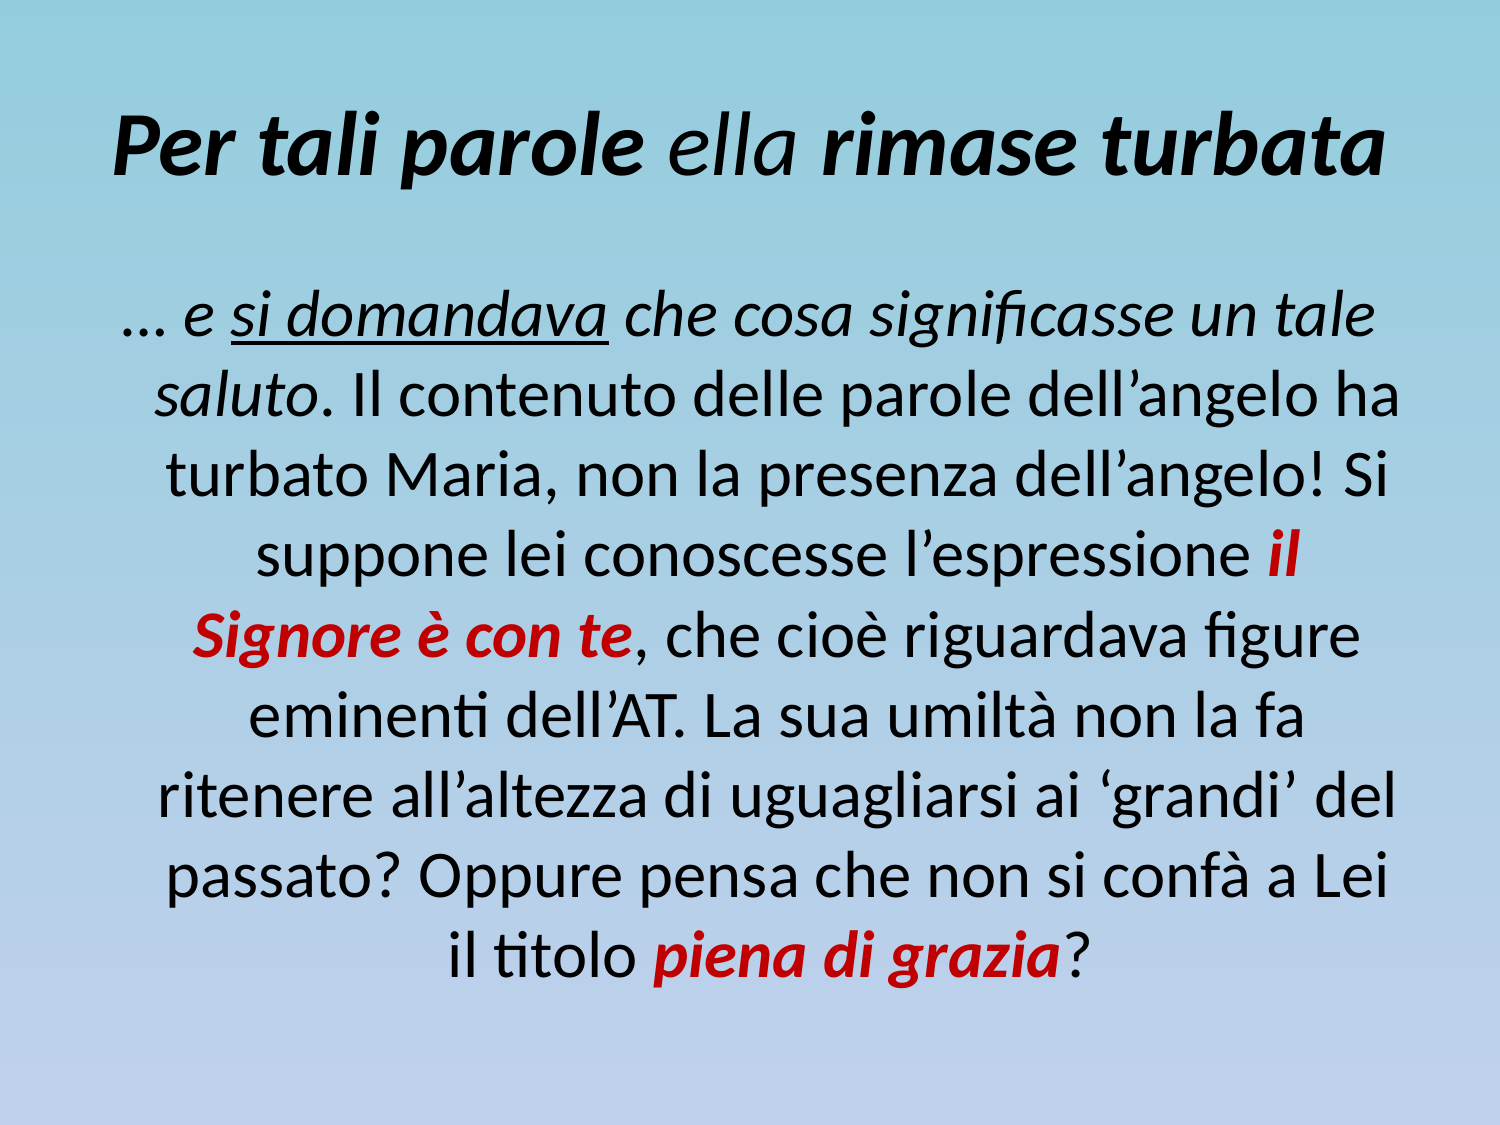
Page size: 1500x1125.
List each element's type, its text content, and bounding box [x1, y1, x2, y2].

list … e si domandava che cosa significasse un tale saluto. Il contenuto delle parole dell’angelo ha turbato Maria, non la presenza dell’angelo! Si suppone lei conoscesse l’espressione il Signore è con te, che cioè riguardava figure eminenti dell’AT. La sua umiltà non la fa ritenere all’altezza di uguagliarsi ai ‘grandi’ del passato? Oppure pensa che non si confà a Lei il titolo piena di grazia? [75, 262, 1425, 1005]
title Per tali parole ella rimase turbata [75, 45, 1425, 233]
